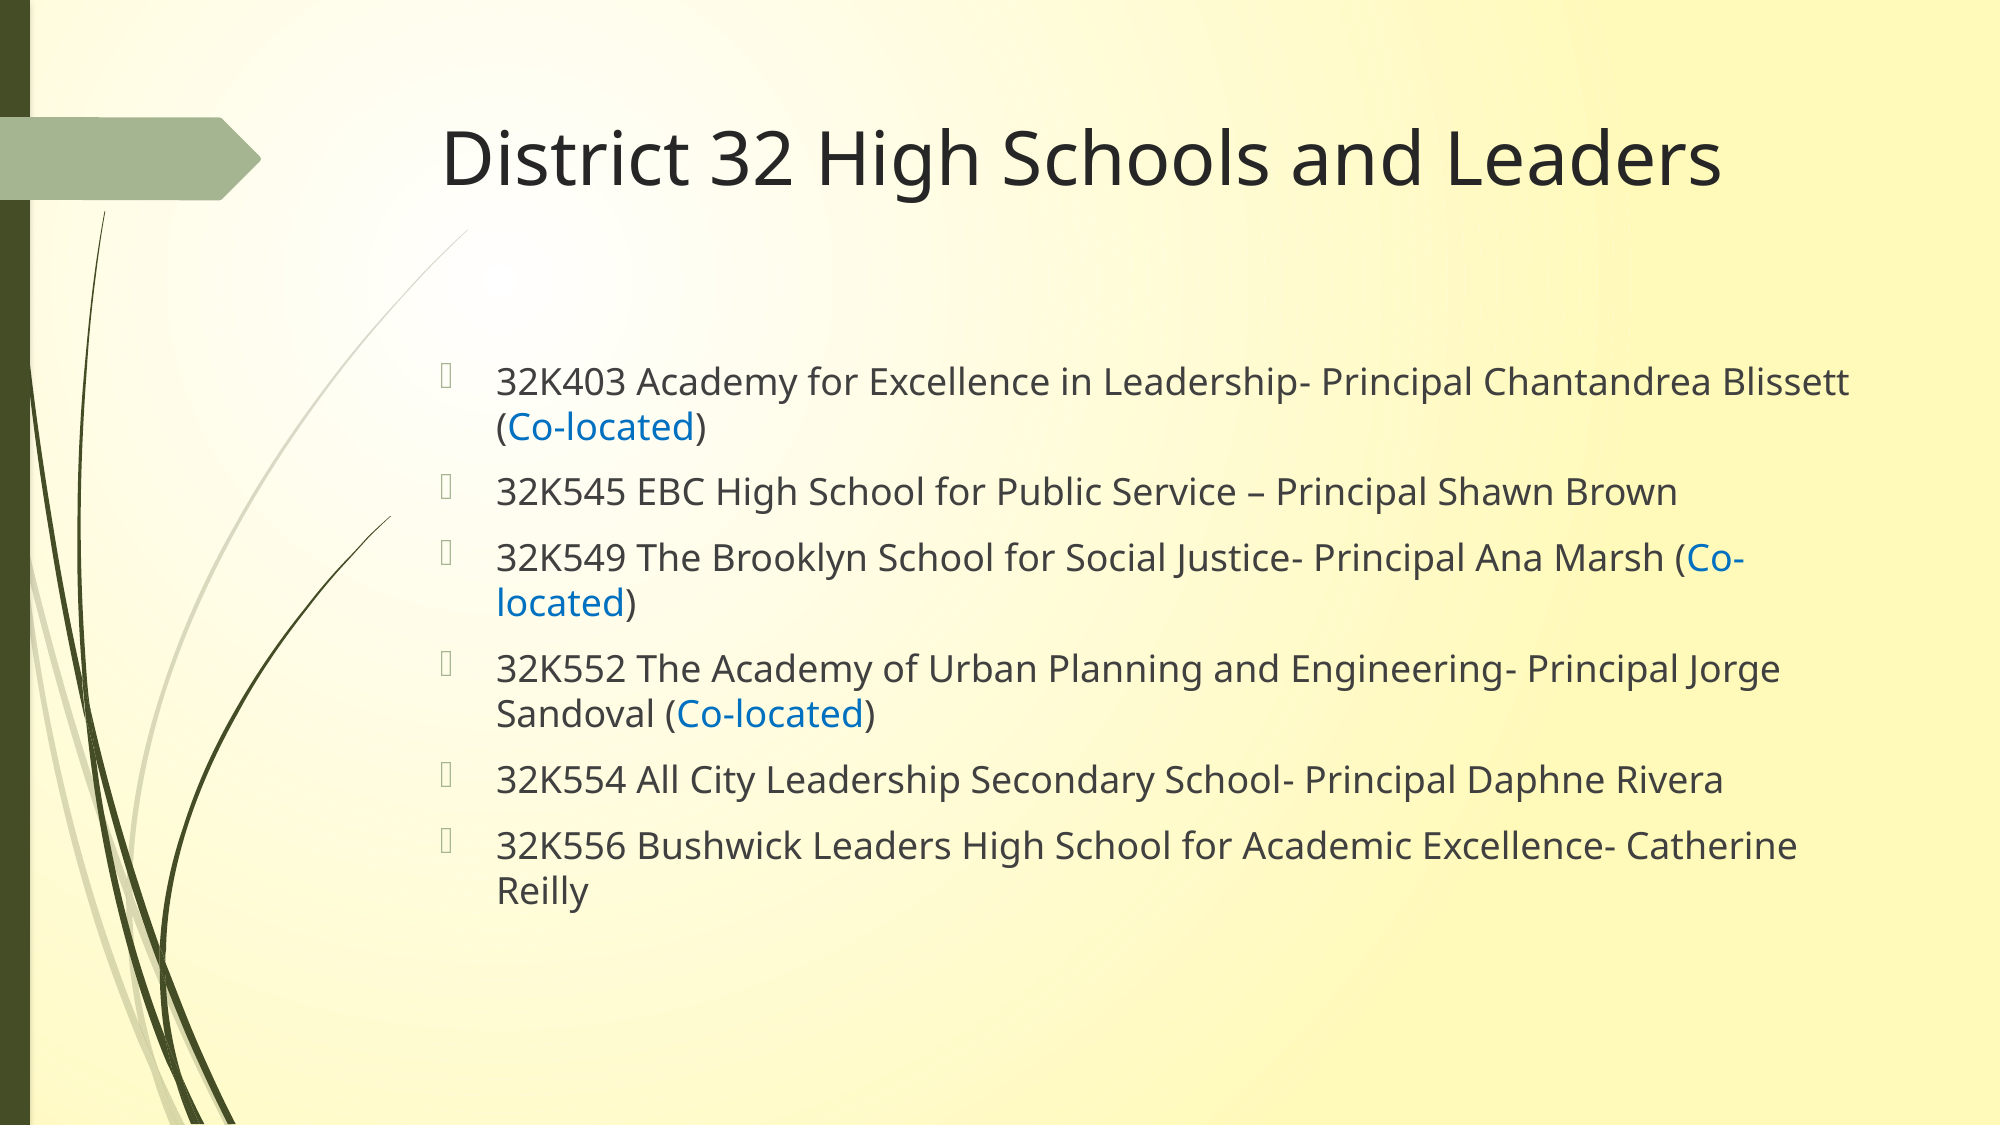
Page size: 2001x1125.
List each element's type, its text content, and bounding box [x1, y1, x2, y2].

title District 32 High Schools and Leaders [425, 102, 1888, 313]
list 32K403 Academy for Excellence in Leadership​- Principal Chantandrea Blissett (Co-located) 32K545 EBC High School for Public Service – Principal Shawn Brown ​32K549 The Brooklyn School for Social Justice​- Principal Ana Marsh (Co-located) 32K552 The Academy of Urban Planning and Engineering​- Principal Jorge Sandoval (Co-located) 32K554 All City Leadership Secondary School​- Principal Daphne Rivera 32K556 Bushwick Leaders High School for Academic Excellence- Catherine Reilly [424, 350, 1888, 970]
